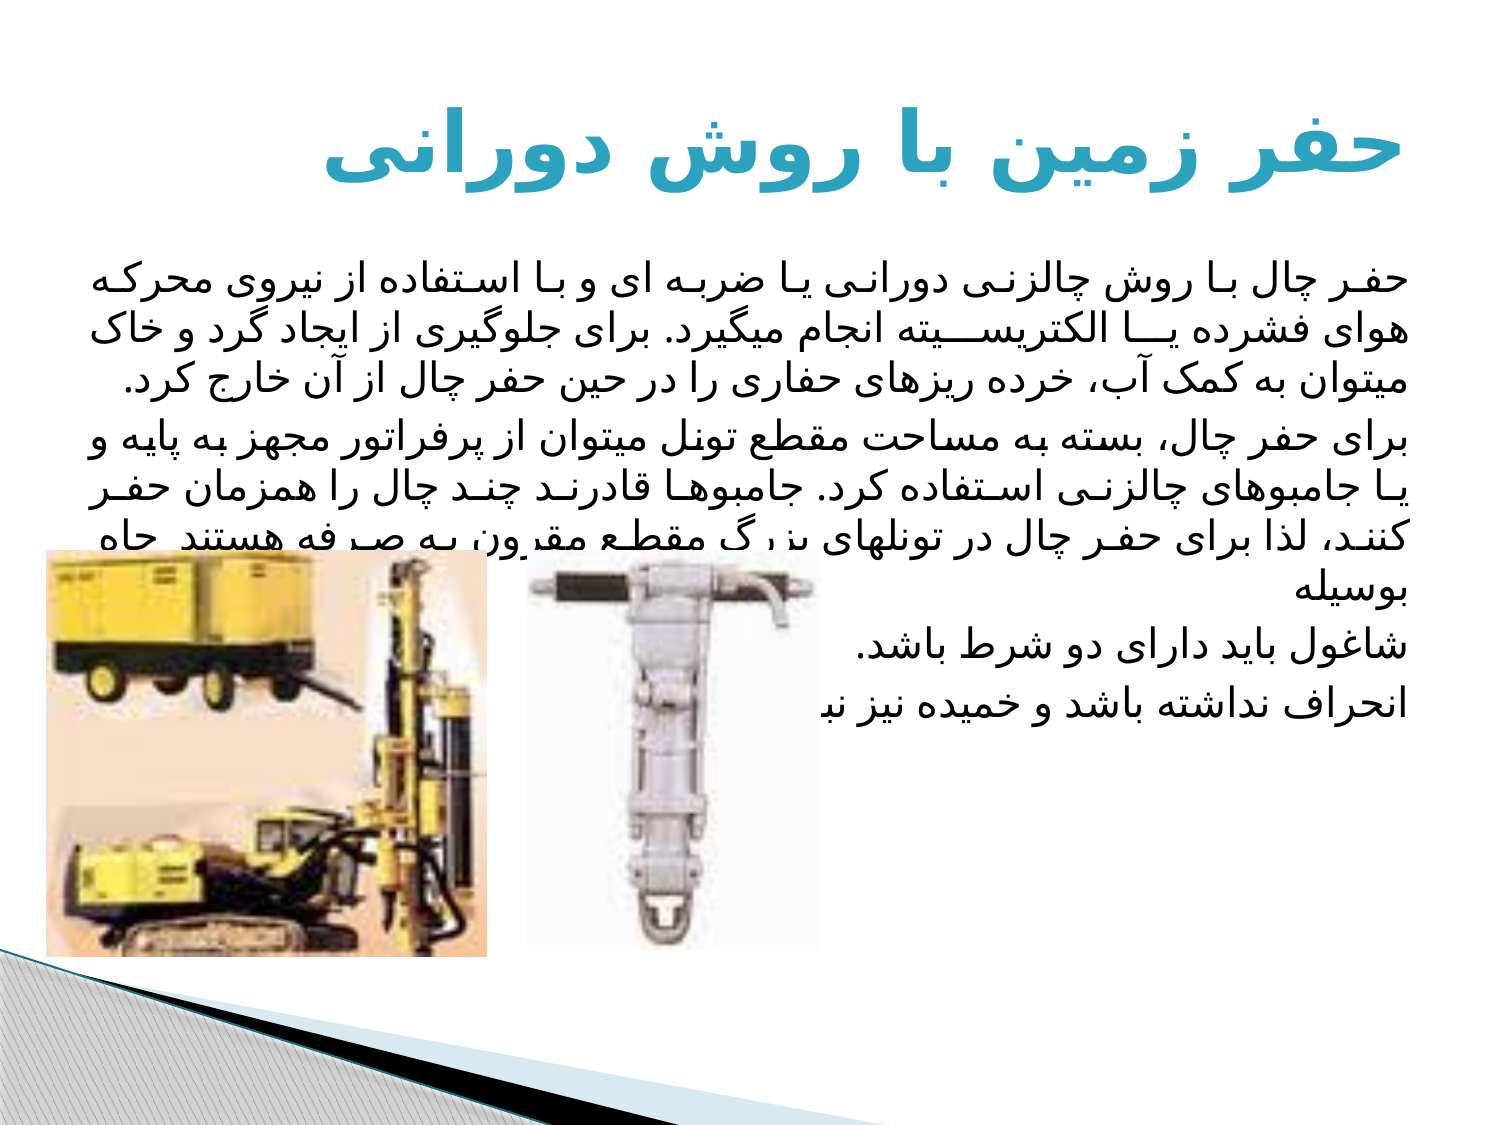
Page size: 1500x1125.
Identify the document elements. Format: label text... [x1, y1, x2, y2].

picture [46, 550, 487, 958]
picture [527, 550, 821, 950]
list حفر چال با روش چالزنی دورانی یا ضربه ای و با استفاده از نیروی محرکه هوای فشرده یا الکتریسیته انجام می‏گیرد. برای جلوگیری از ایجاد گرد و خاک می‏توان به کمک آب، خرده ریزهای حفاری را در حین حفر چال از آن خارج کرد. برای حفر چال، بسته به مساحت مقطع تونل می‏توان از پرفراتور مجهز به پایه و یا جامبوهای چالزنی استفاده کرد. جامبوها قادرند چند چال را همزمان حفر کنند، لذا برای حفر چال در تونلهای بزرگ مقطع مقرون به صرفه هستند چاه بوسیله شاغول باید دارای دو شرط باشد. انحراف نداشته باشد و خمیده نیز نباشد. [75, 243, 1425, 986]
title حفر زمین با روش دورانی [75, 45, 1425, 233]
